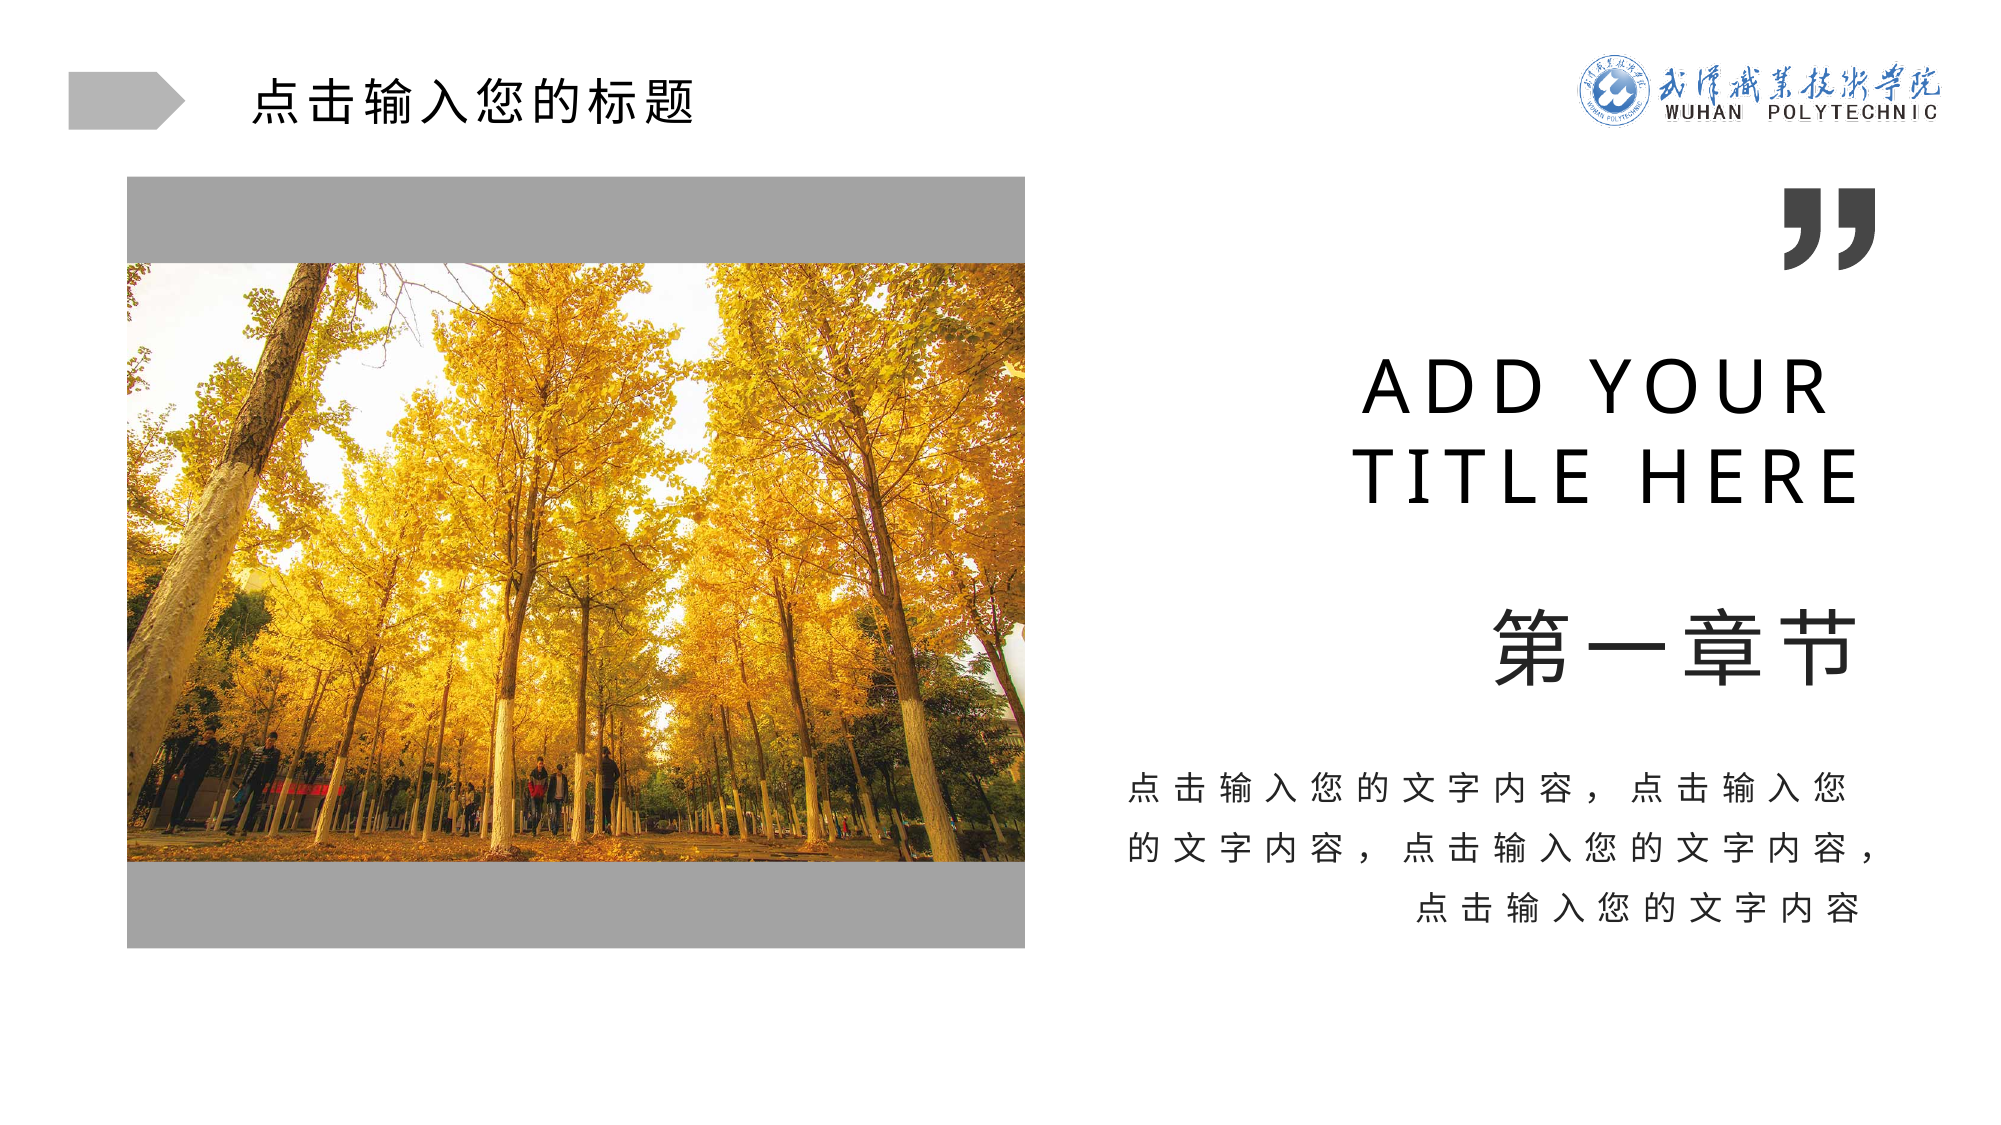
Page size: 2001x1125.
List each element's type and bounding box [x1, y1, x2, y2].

text_box [126, 861, 1026, 949]
text_box [126, 176, 1026, 264]
text_box [68, 62, 769, 139]
picture [1573, 50, 1946, 130]
picture [127, 263, 1025, 862]
text_box [1066, 188, 1875, 937]
